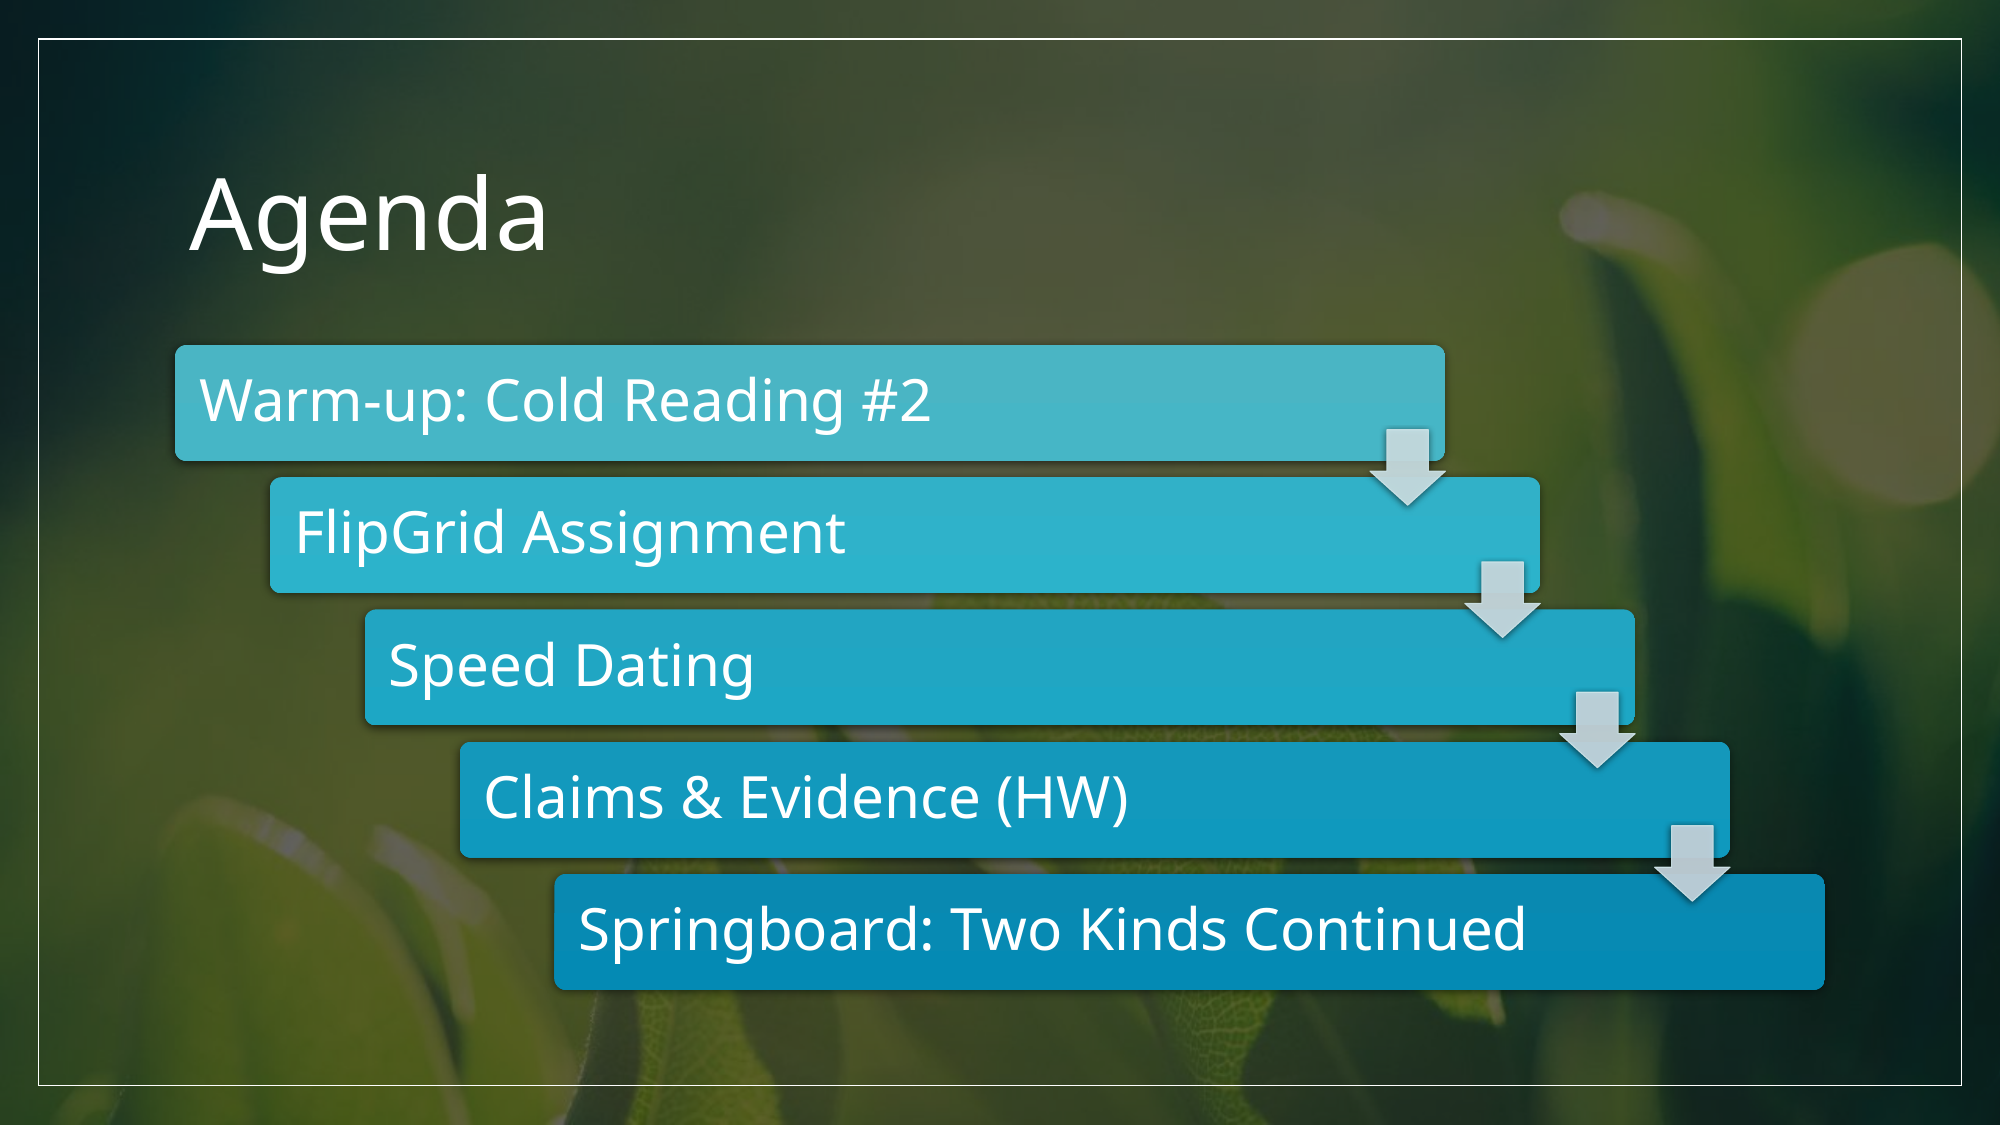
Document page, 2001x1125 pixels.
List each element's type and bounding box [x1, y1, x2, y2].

picture [0, 0, 2000, 1125]
list [174, 344, 1825, 990]
